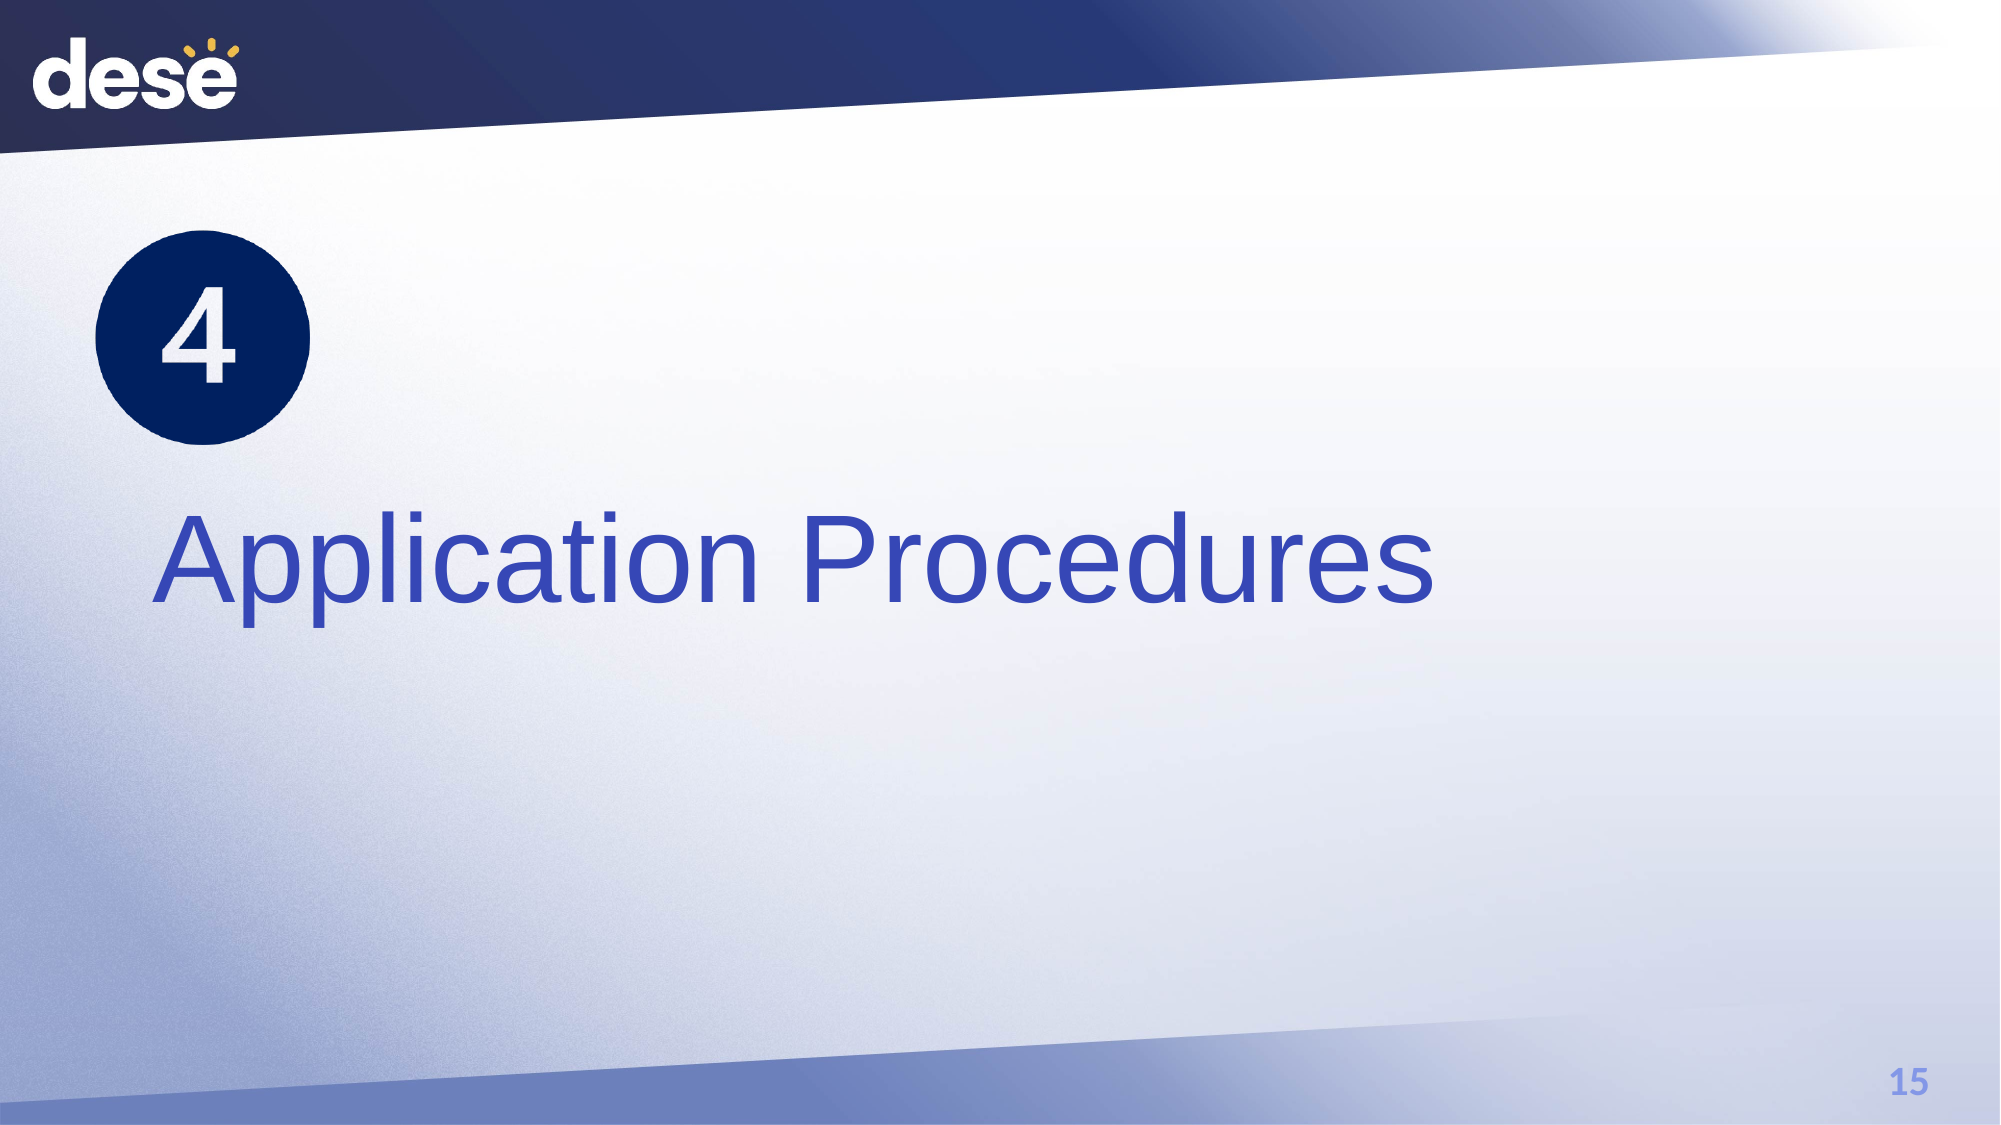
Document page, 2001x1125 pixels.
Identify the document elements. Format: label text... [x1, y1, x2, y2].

title Application Procedures [137, 472, 1863, 653]
picture [0, 0, 2000, 1125]
